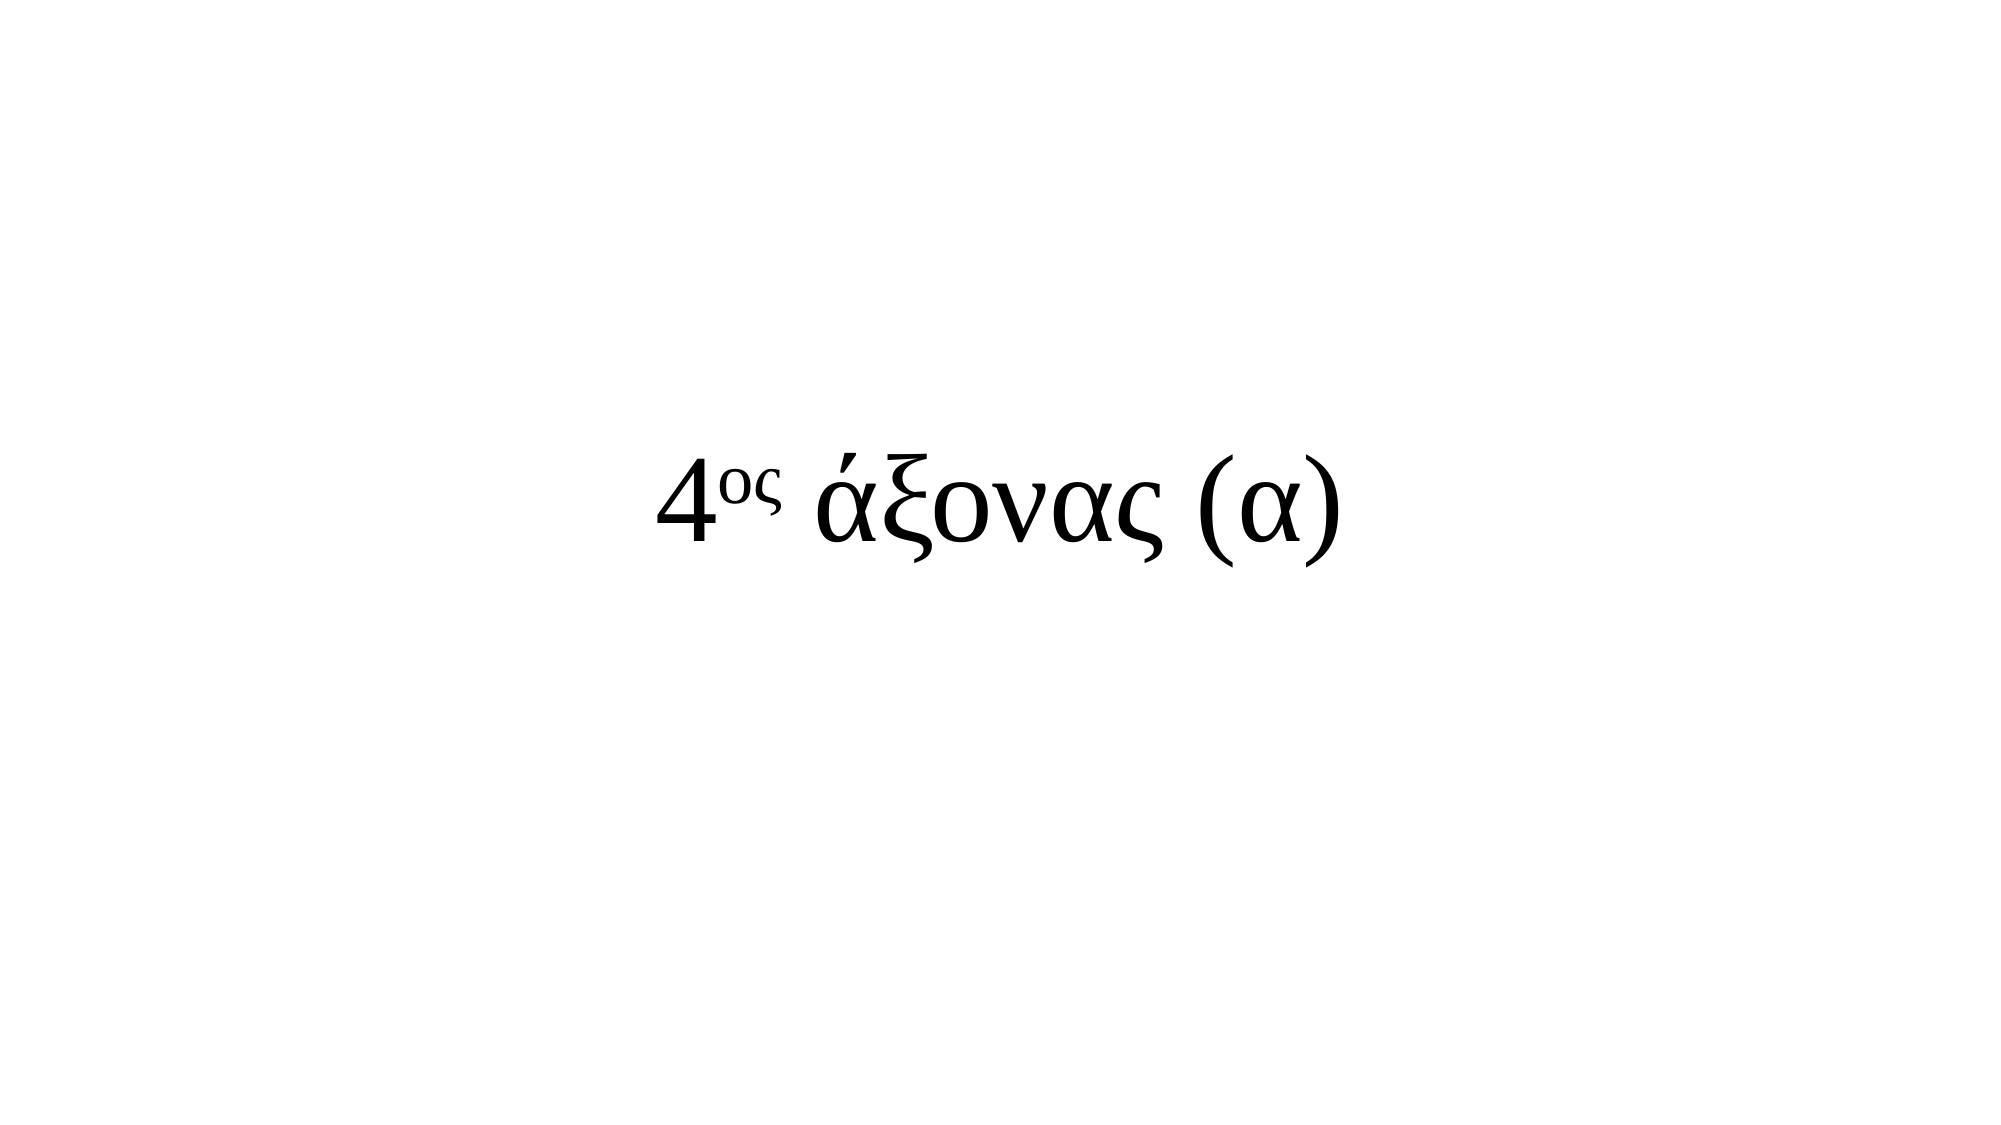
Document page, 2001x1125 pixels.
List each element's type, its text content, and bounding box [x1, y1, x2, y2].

title 4ος άξονας (α) [249, 184, 1750, 576]
